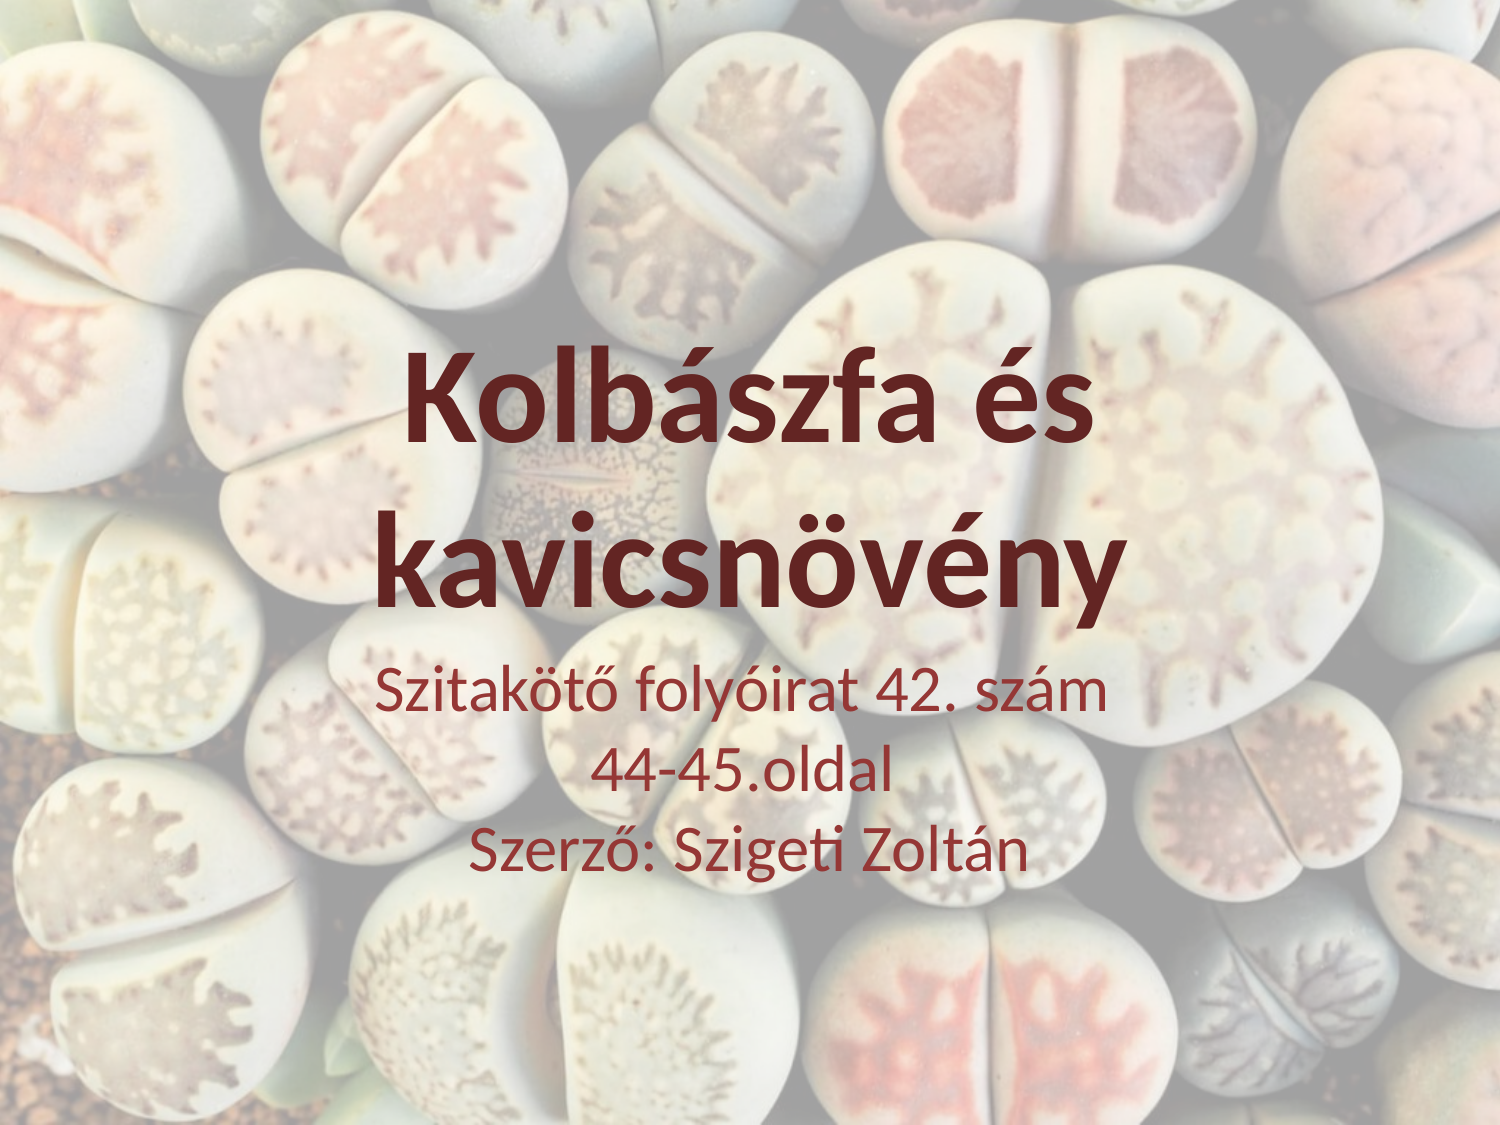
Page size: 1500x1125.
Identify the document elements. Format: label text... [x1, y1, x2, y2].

title Kolbászfa és kavicsnövény [112, 349, 1388, 591]
subtitle Szitakötő folyóirat 42. szám 44-45.oldal Szerző: Szigeti Zoltán [225, 637, 1275, 925]
